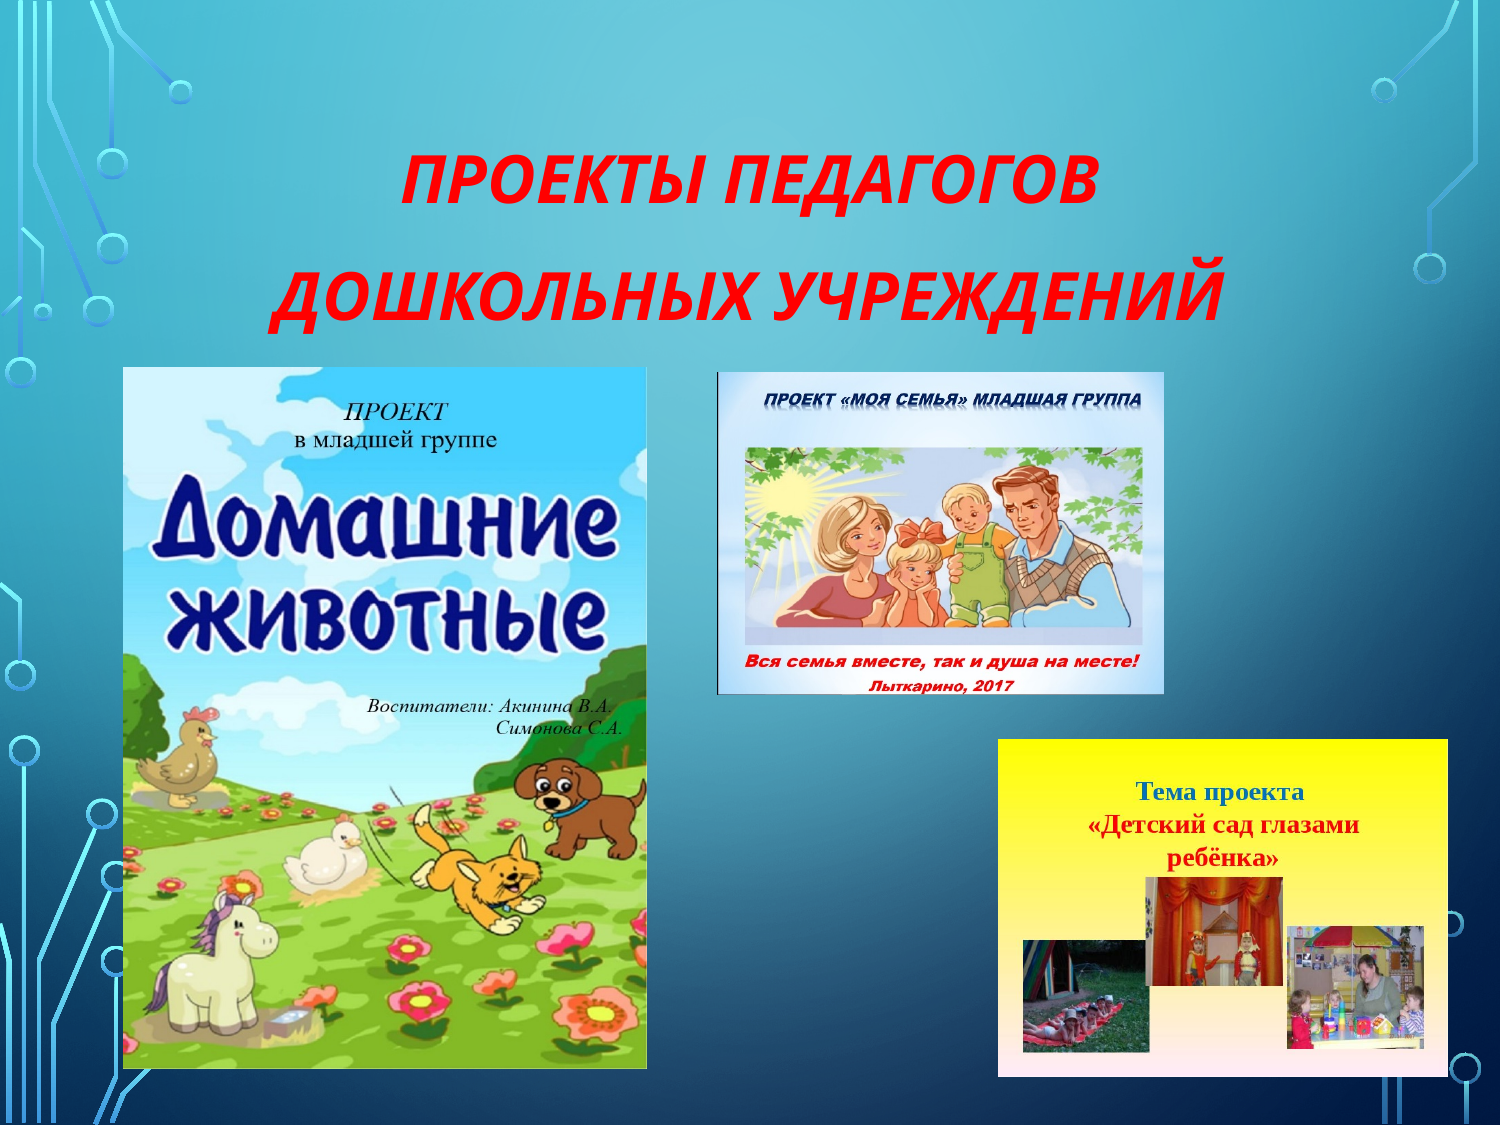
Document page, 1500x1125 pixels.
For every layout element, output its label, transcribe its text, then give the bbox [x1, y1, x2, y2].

list проекты педагогов Дошкольных учреждений [187, 113, 1306, 362]
picture [997, 739, 1448, 1077]
picture [123, 367, 647, 1069]
picture [717, 372, 1164, 695]
title [64, 302, 1447, 1083]
